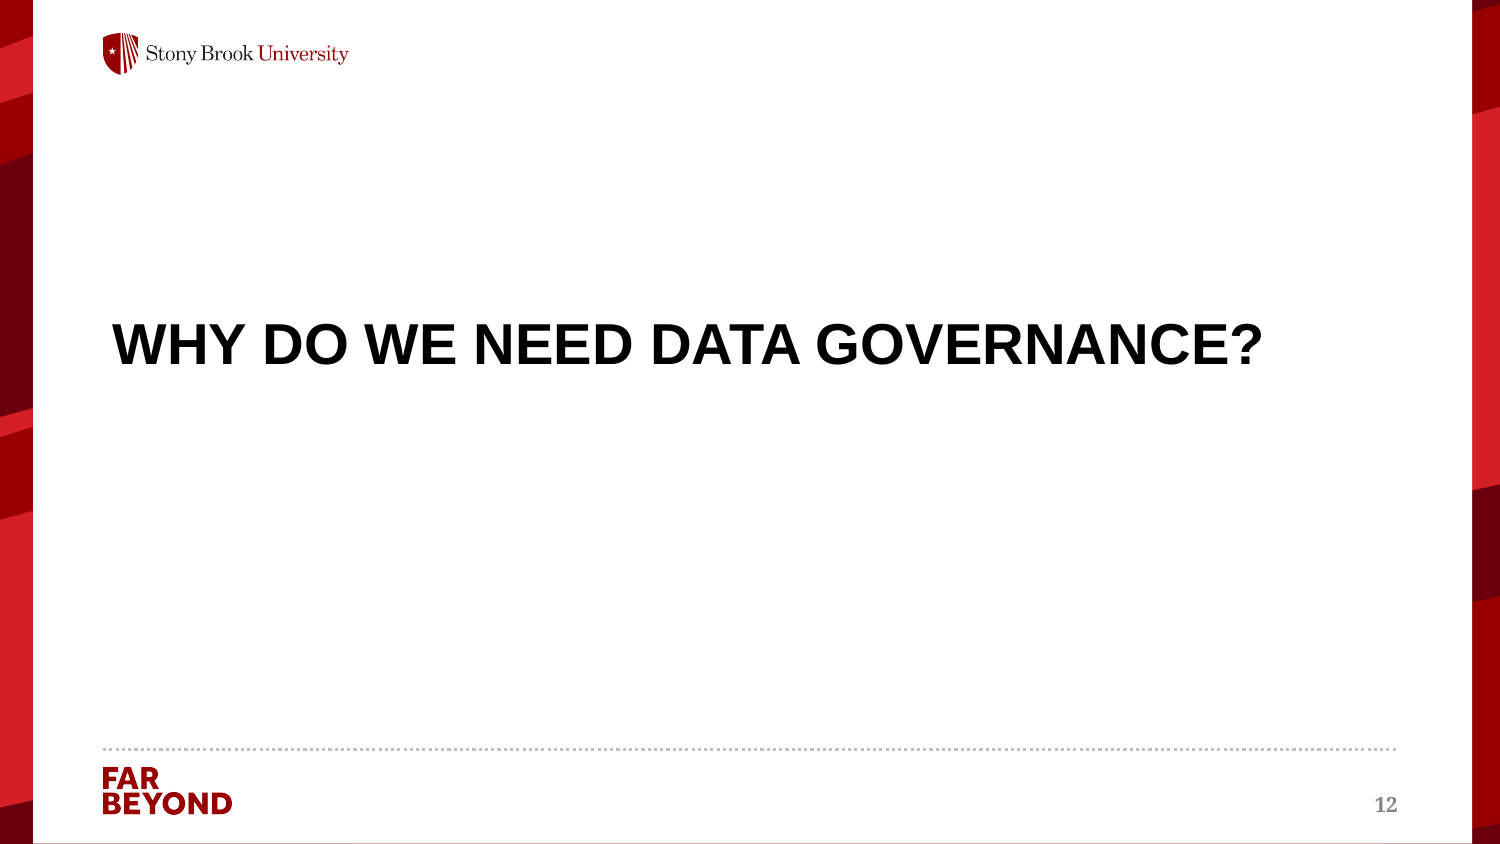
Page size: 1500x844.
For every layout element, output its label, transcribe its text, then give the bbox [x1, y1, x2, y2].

picture [103, 767, 232, 815]
picture [0, 0, 33, 844]
title Why do we need data governance? [97, 312, 1470, 414]
picture [103, 33, 349, 75]
picture [1473, 0, 1500, 844]
